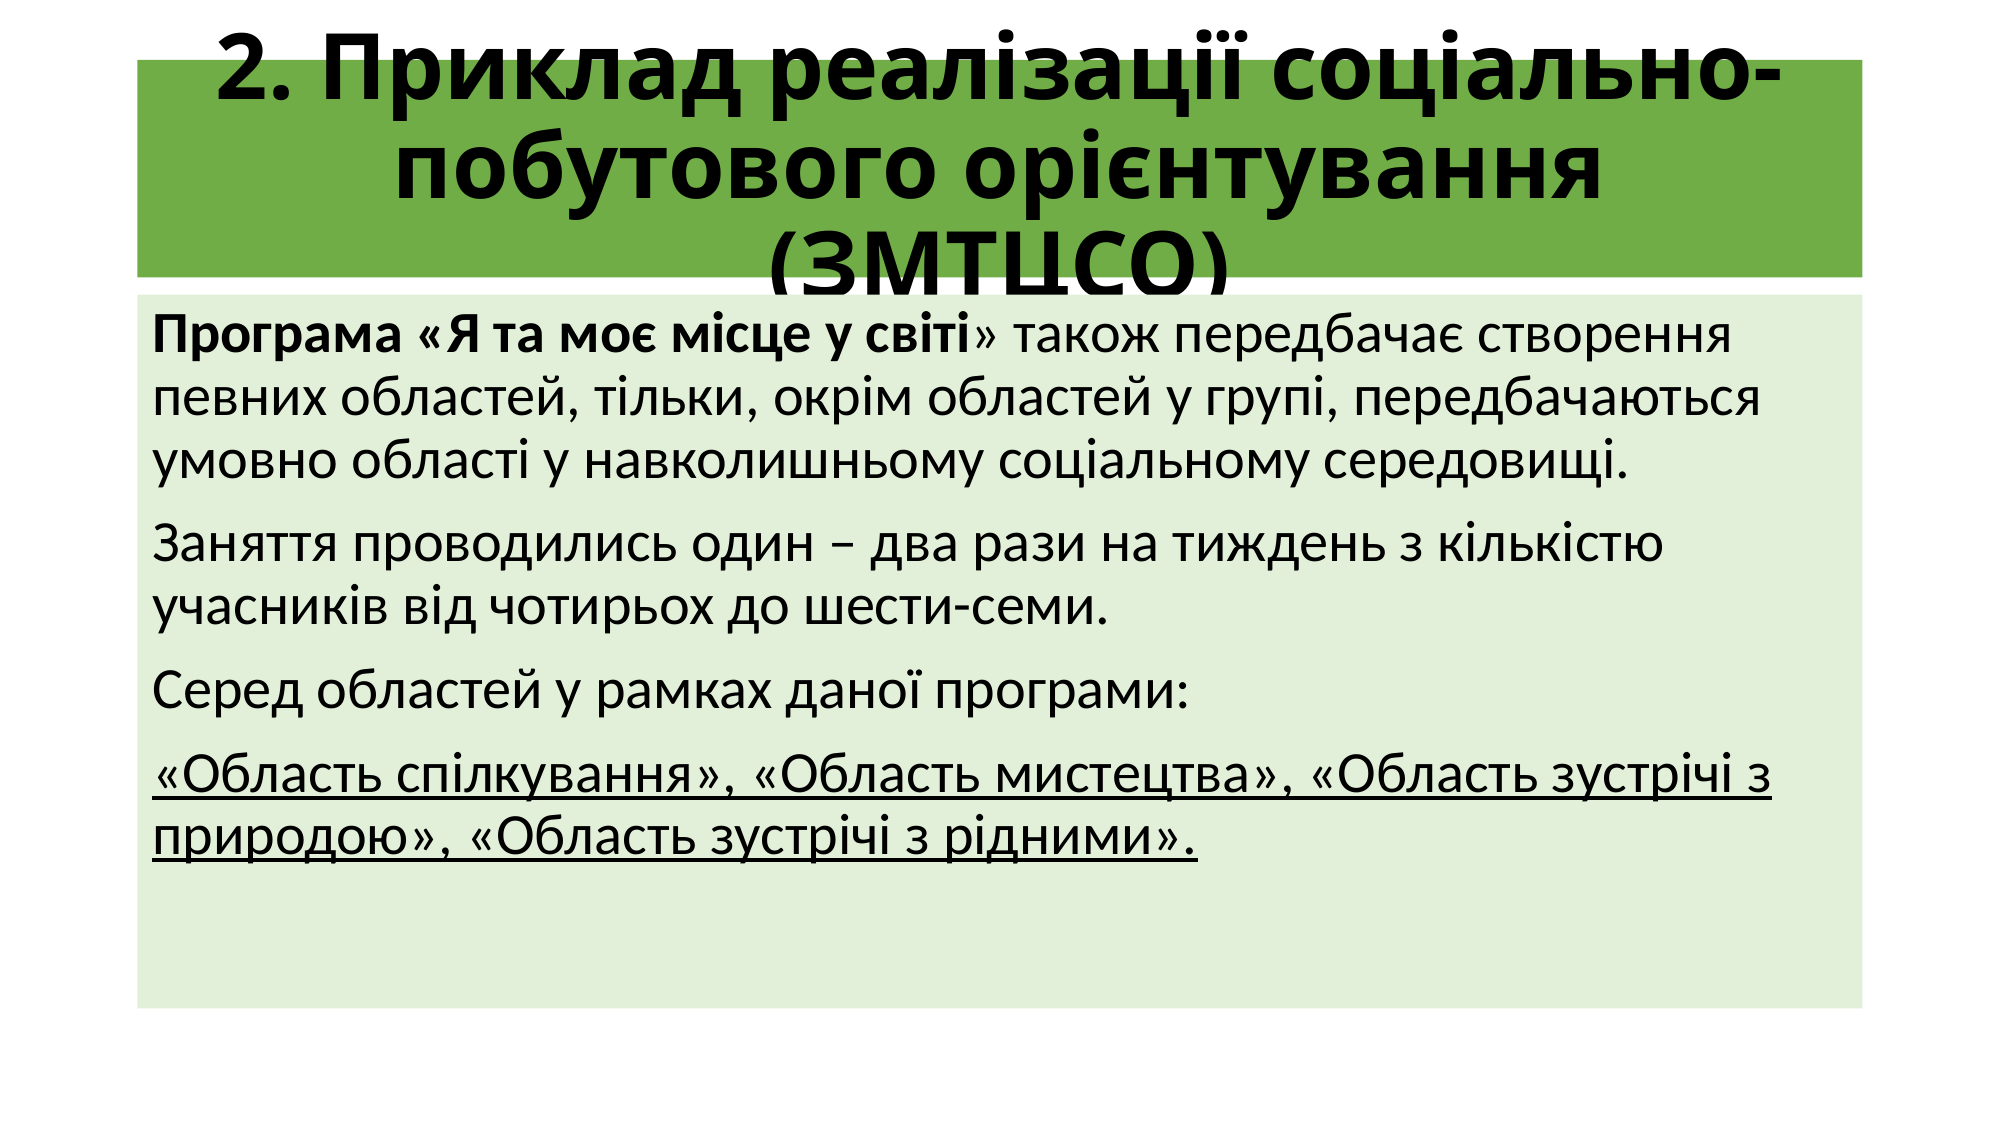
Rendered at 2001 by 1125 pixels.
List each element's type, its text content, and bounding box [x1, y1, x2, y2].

list Програма «Я та моє місце у світі» також передбачає створення певних областей, тільки, окрім областей у групі, передбачаються умовно області у навколишньому соціальному середовищі. Заняття проводились один – два рази на тиждень з кількістю учасників від чотирьох до шести-семи. Серед областей у рамках даної програми: «Область спілкування», «Область мистецтва», «Область зустрічі з природою», «Область зустрічі з рідними». [137, 294, 1863, 1009]
title 2. Приклад реалізації соціально-побутового орієнтування (ЗМТЦСО) [137, 59, 1863, 278]
